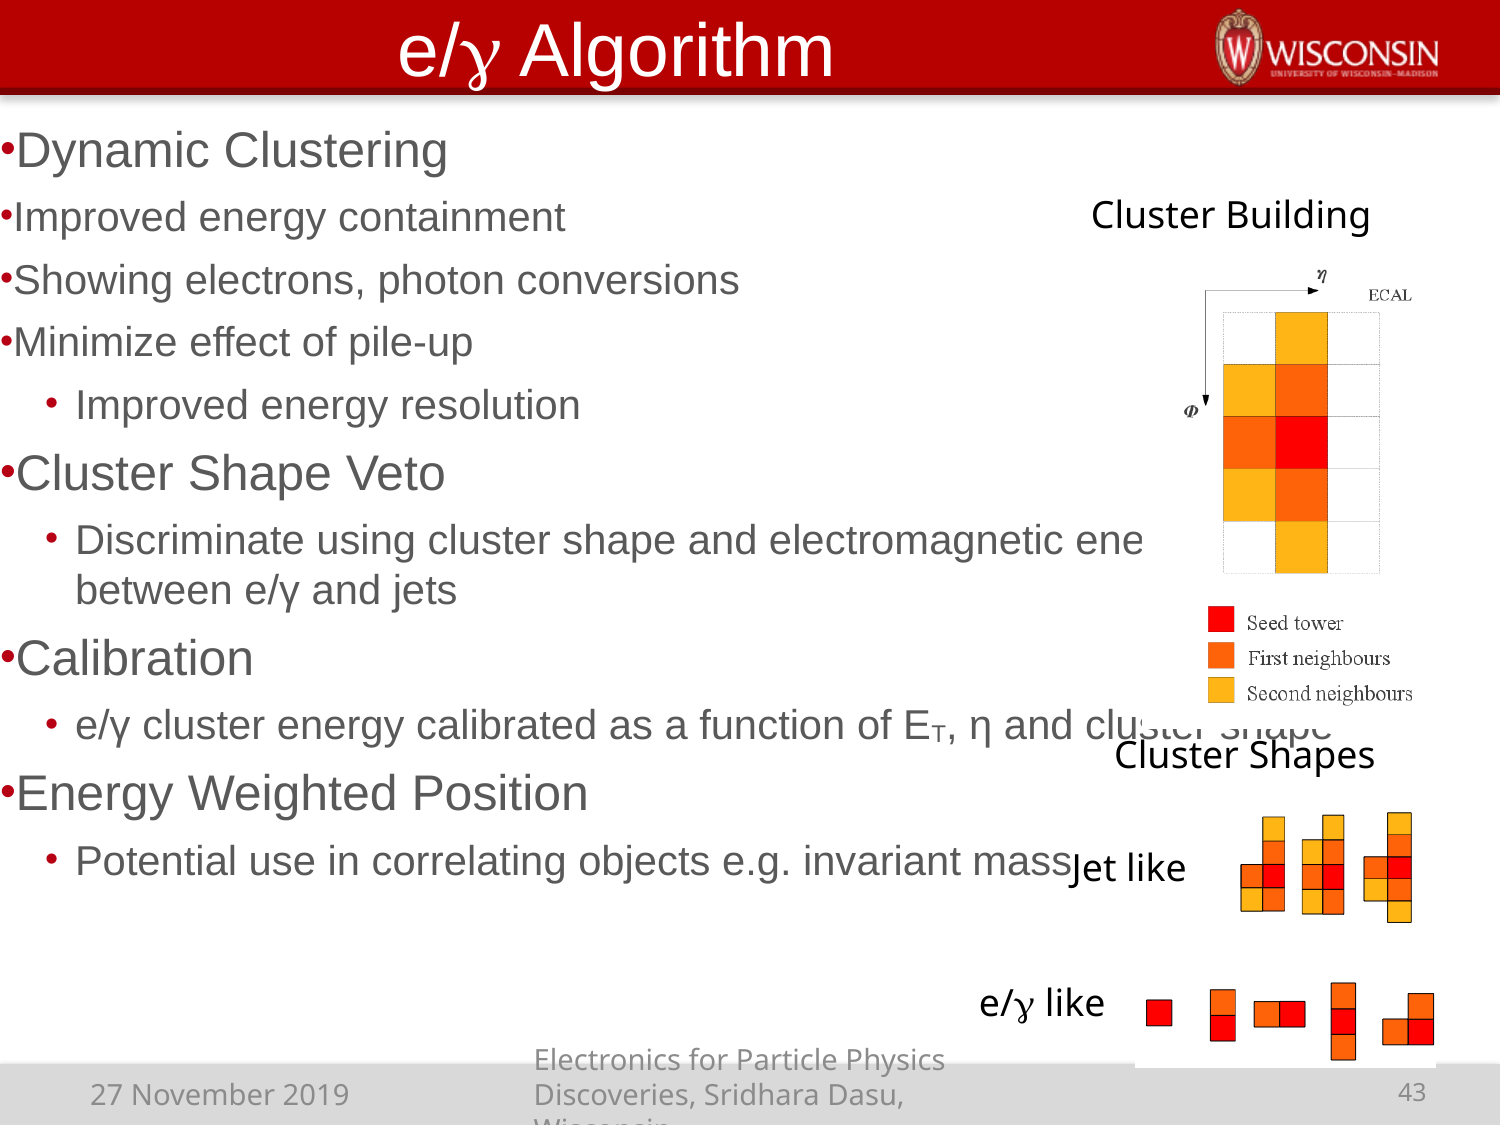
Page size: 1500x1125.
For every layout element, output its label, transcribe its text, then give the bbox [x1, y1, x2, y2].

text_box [1135, 804, 1436, 1069]
picture [1141, 257, 1441, 729]
slide_number 43 [1091, 1063, 1442, 1124]
list Dynamic Clustering Improved energy containment Showing electrons, photon conversions Minimize effect of pile-up Improved energy resolution Cluster Shape Veto Discriminate using cluster shape and electromagnetic energy fraction between e/γ and jets Calibration e/γ cluster energy calibrated as a function of ET, η and cluster shape Energy Weighted Position Potential use in correlating objects e.g. invariant mass [0, 117, 1367, 1050]
footer Electronics for Particle Physics Discoveries, Sridhara Dasu, Wisconsin [518, 1063, 994, 1124]
text_box Jet like [1056, 836, 1130, 897]
text_box Cluster Building [1076, 183, 1387, 243]
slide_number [75, 1063, 425, 1124]
title e/g Algorithm [0, 1, 1235, 117]
text_box Cluster Shapes [1099, 723, 1391, 784]
text_box e/g like [964, 971, 1121, 1031]
